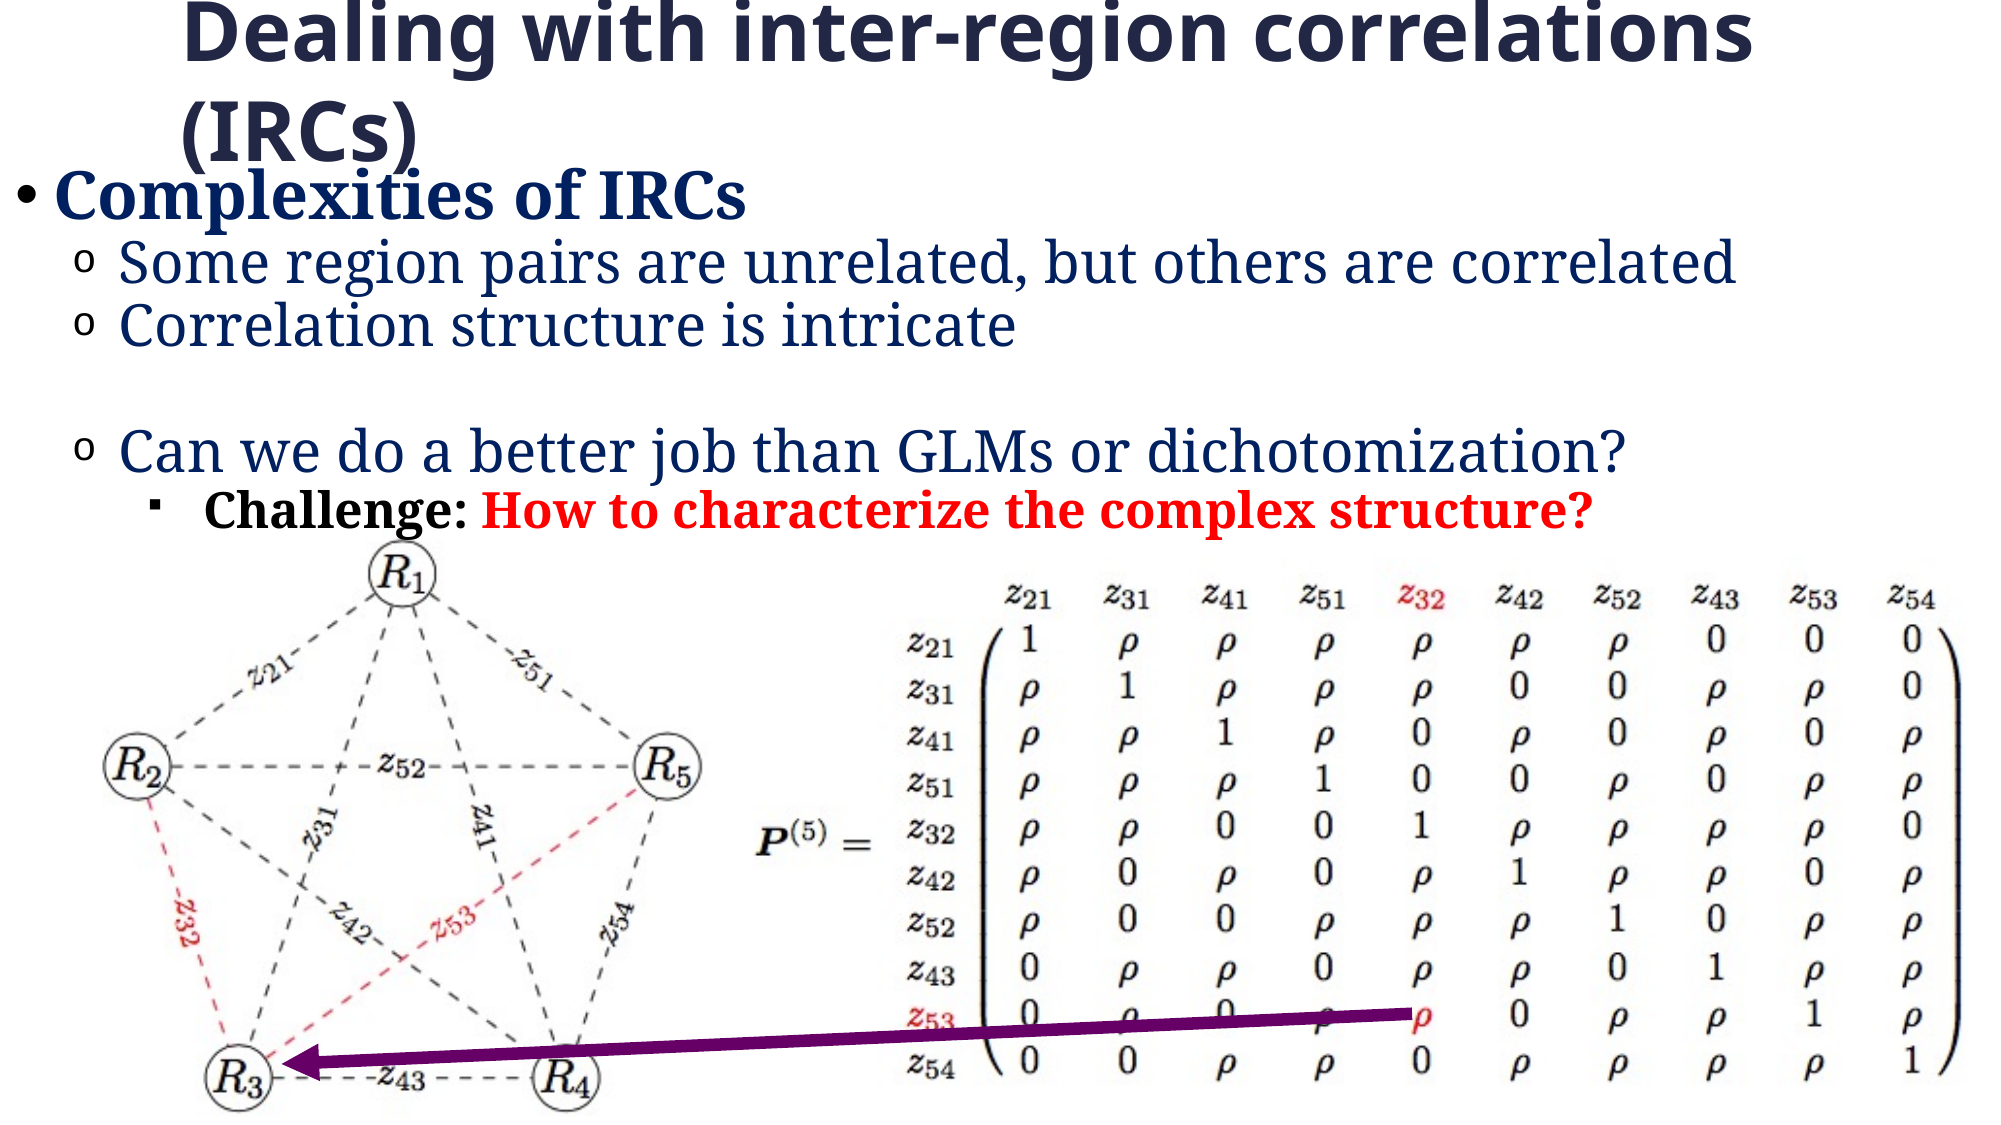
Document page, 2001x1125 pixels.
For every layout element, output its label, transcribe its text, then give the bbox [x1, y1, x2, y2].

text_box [281, 1013, 1413, 1064]
picture [72, 526, 1969, 1118]
text_box Dealing with inter-region correlations (IRCs) [165, 25, 1882, 131]
